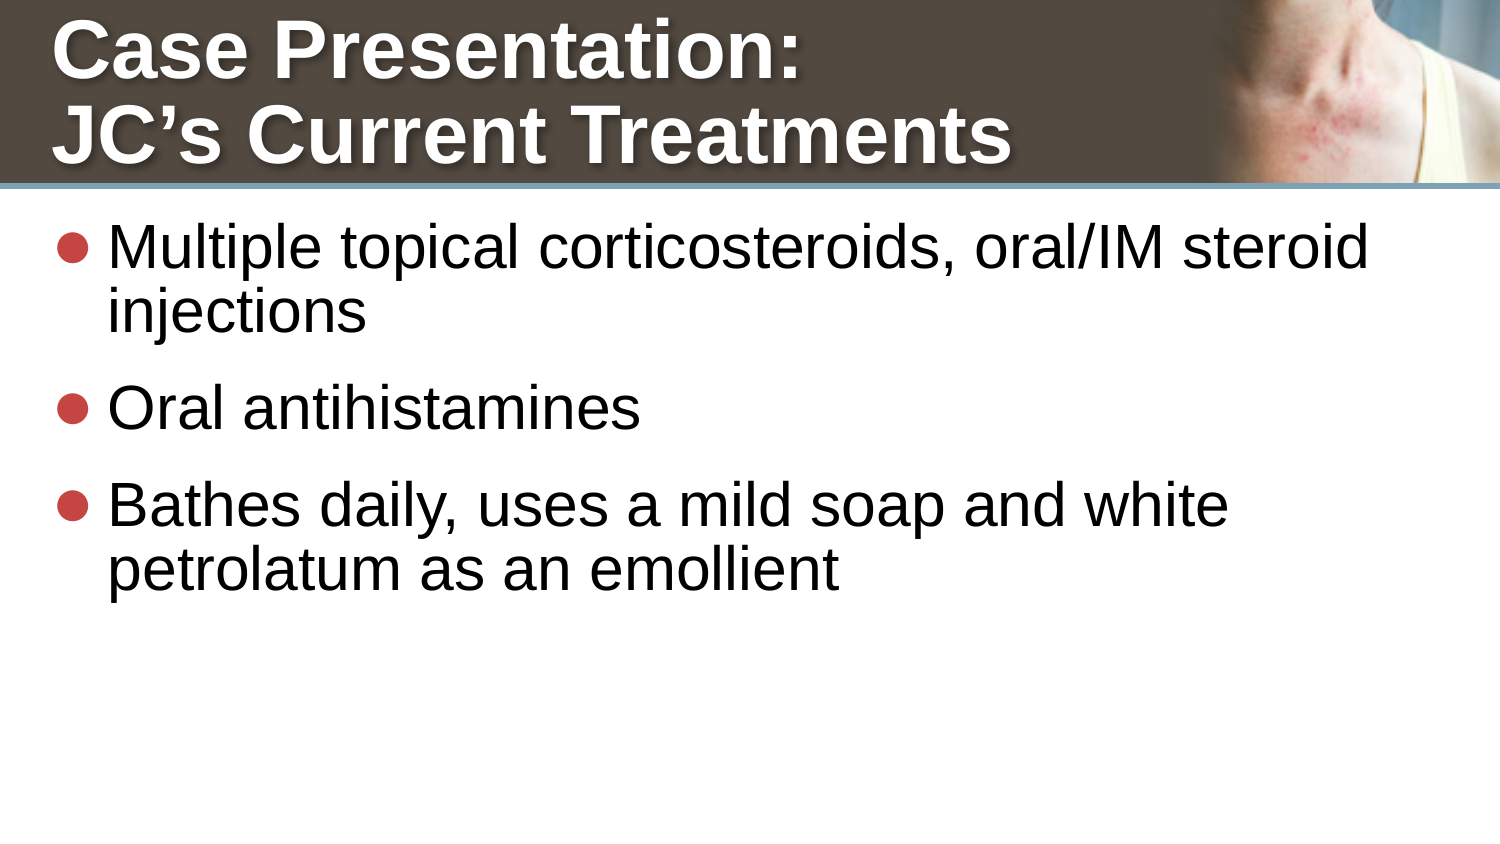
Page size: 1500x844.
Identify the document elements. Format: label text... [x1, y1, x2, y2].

picture [0, 0, 1500, 183]
list Multiple topical corticosteroids, oral/IM steroid injections Oral antihistamines Bathes daily, uses a mild soap and white petrolatum as an emollient [51, 210, 1457, 615]
title Case Presentation: JC’s Current Treatments [51, 1, 1277, 189]
